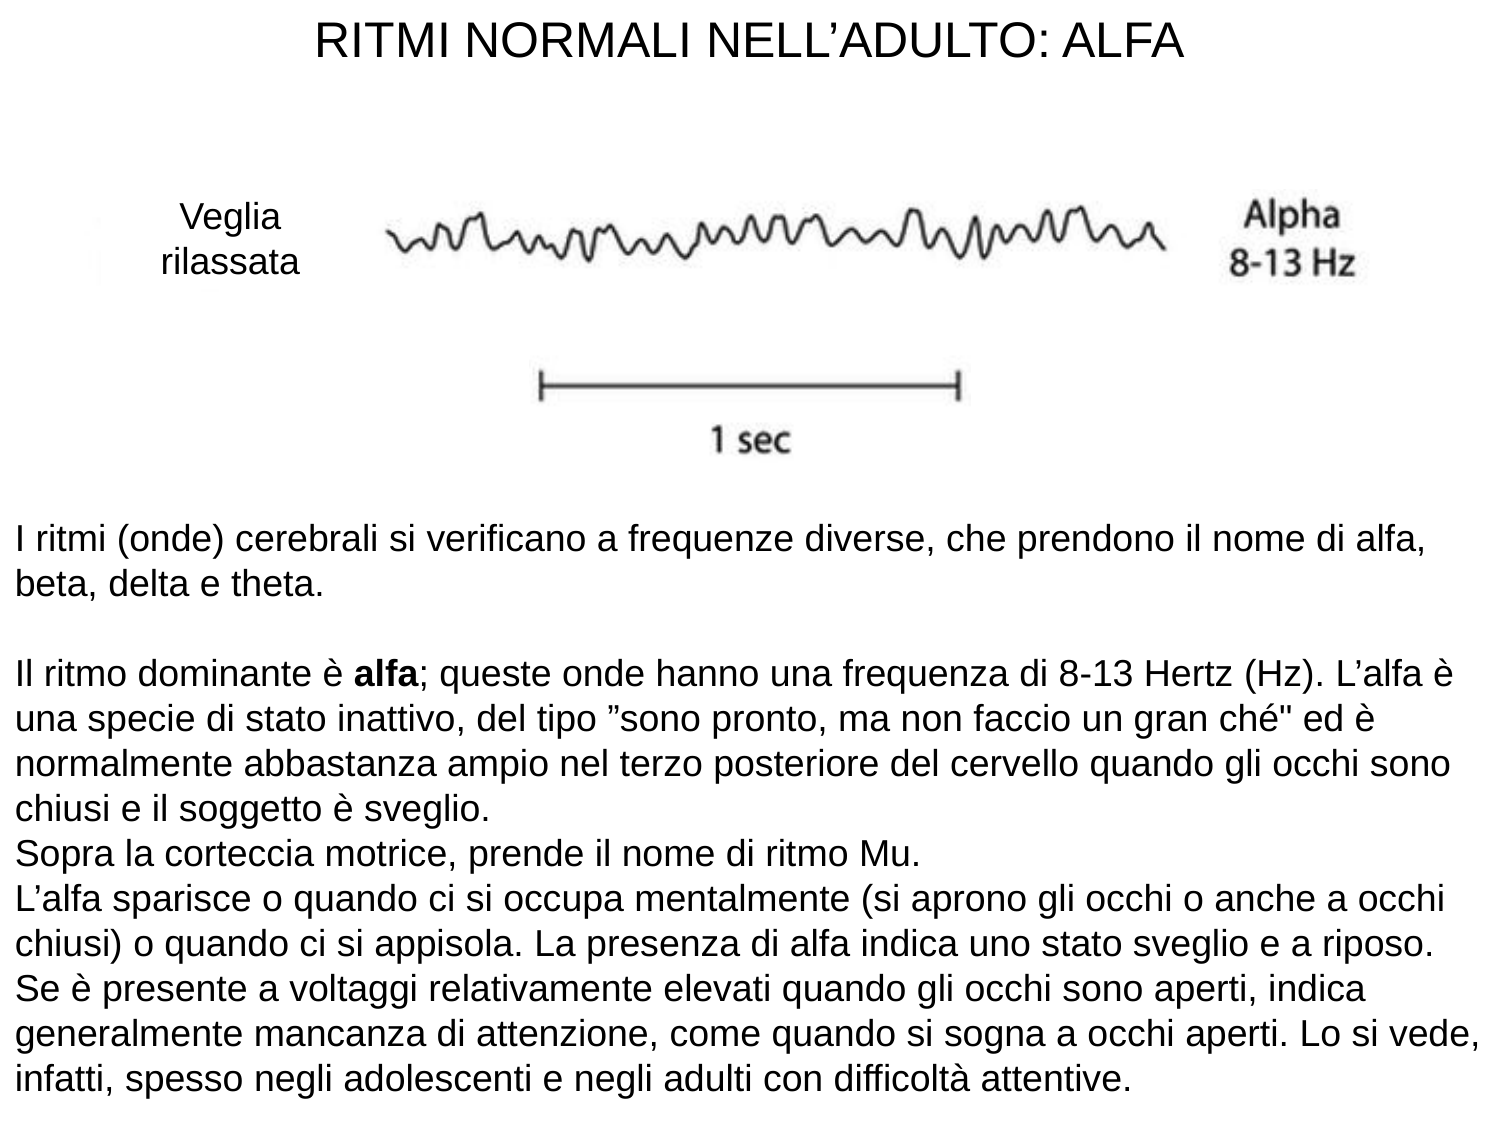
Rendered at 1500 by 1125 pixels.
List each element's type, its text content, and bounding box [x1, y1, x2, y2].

picture [528, 352, 972, 466]
text_box RITMI NORMALI NELL’ADULTO: ALFA [0, 0, 1500, 75]
picture [72, 189, 1376, 303]
text_box I ritmi (onde) cerebrali si verificano a frequenze diverse, che prendono il nome di alfa, beta, delta e theta. Il ritmo dominante è alfa; queste onde hanno una frequenza di 8-13 Hertz (Hz). L’alfa è una specie di stato inattivo, del tipo ”sono pronto, ma non faccio un gran ché" ed è normalmente abbastanza ampio nel terzo posteriore del cervello quando gli occhi sono chiusi e il soggetto è sveglio. Sopra la corteccia motrice, prende il nome di ritmo Mu. L’alfa sparisce o quando ci si occupa mentalmente (si aprono gli occhi o anche a occhi chiusi) o quando ci si appisola. La presenza di alfa indica uno stato sveglio e a riposo. Se è presente a voltaggi relativamente elevati quando gli occhi sono aperti, indica generalmente mancanza di attenzione, come quando si sogna a occhi aperti. Lo si vede, infatti, spesso negli adolescenti e negli adulti con difficoltà attentive. [0, 506, 1500, 1107]
